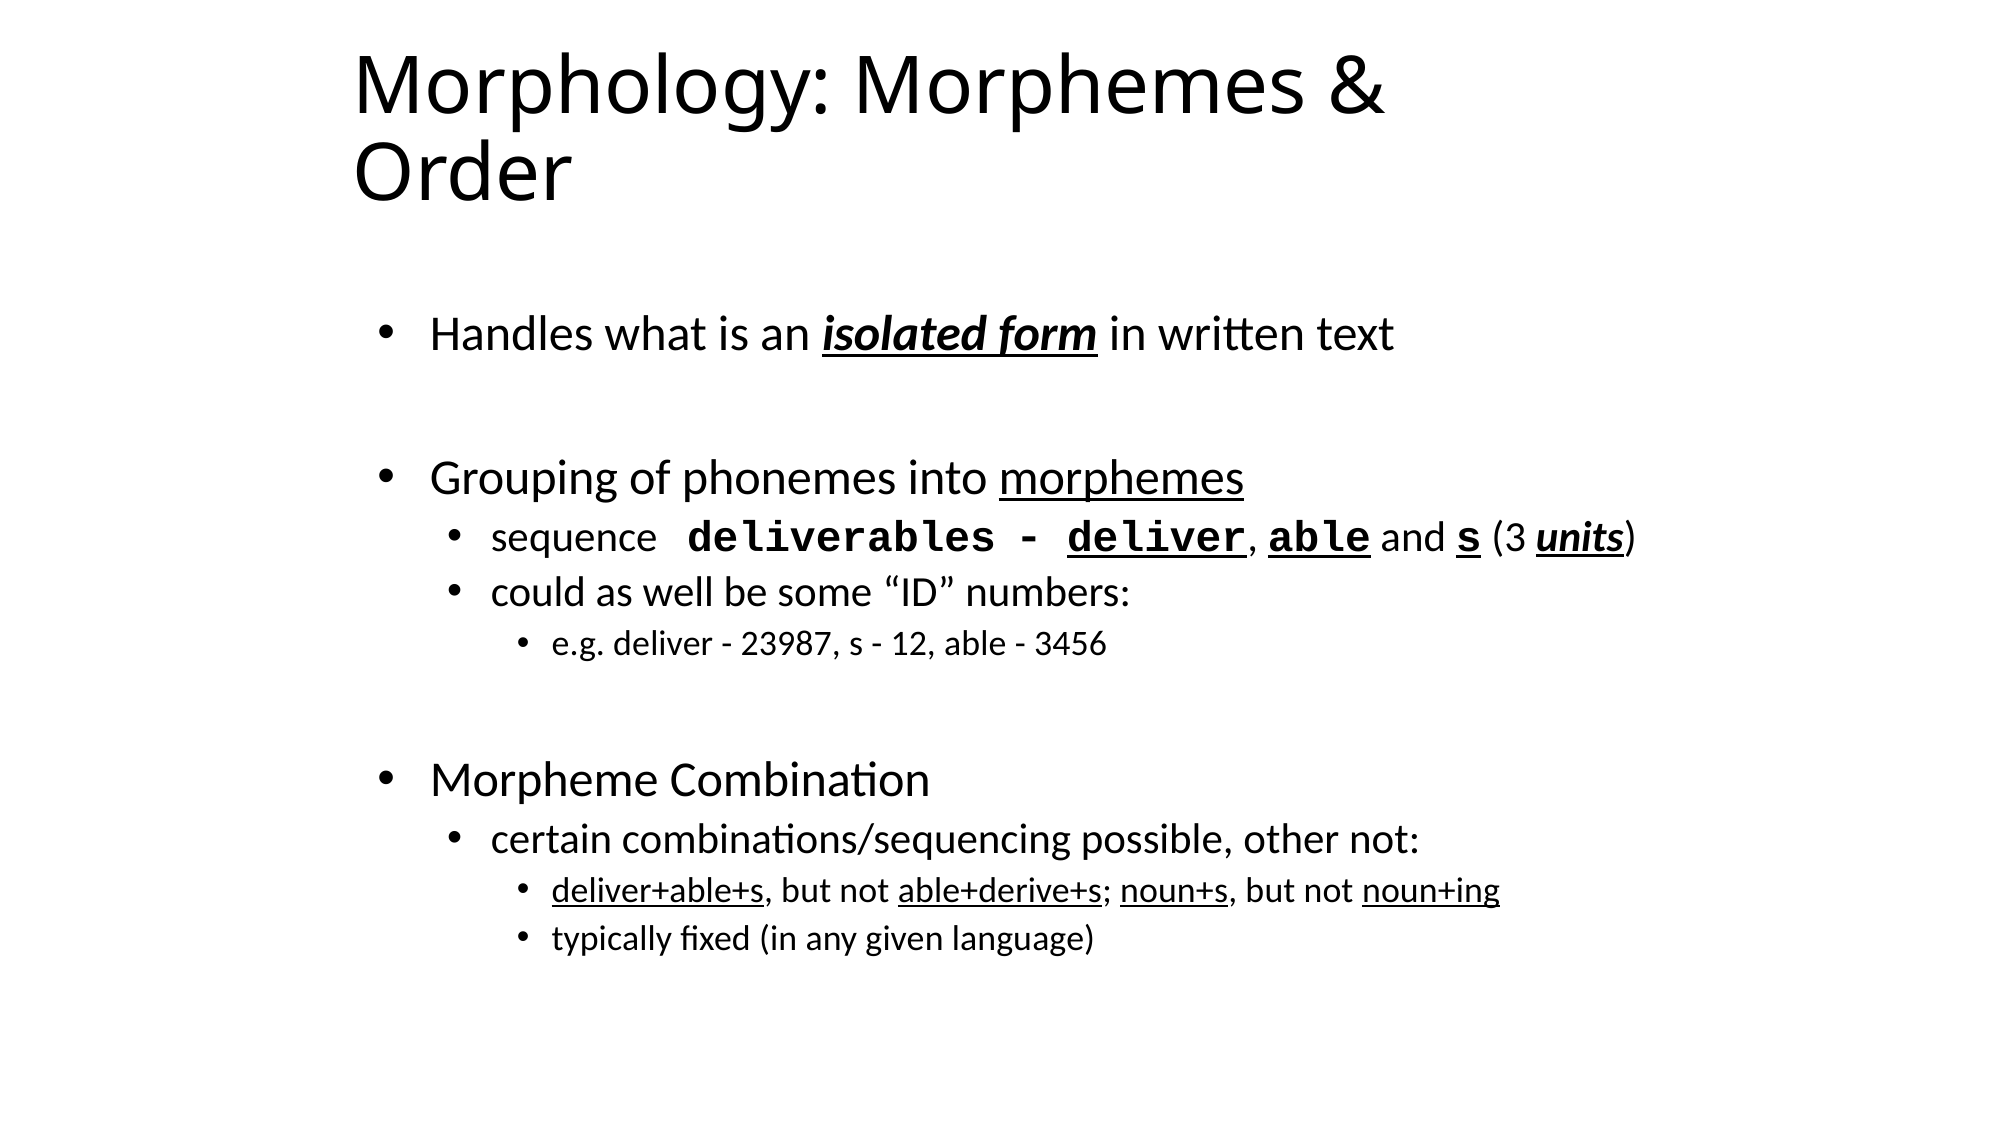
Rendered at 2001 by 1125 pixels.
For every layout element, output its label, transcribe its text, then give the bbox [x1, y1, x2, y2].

title Morphology: Morphemes & Order [337, 37, 1613, 225]
list Handles what is an isolated form in written text Grouping of phonemes into morphemes sequence deliverables - deliver, able and s (3 units) could as well be some “ID” numbers: e.g. deliver - 23987, s - 12, able - 3456 Morpheme Combination certain combinations/sequencing possible, other not: deliver+able+s, but not able+derive+s; noun+s, but not noun+ing typically fixed (in any given language) [362, 299, 1700, 975]
